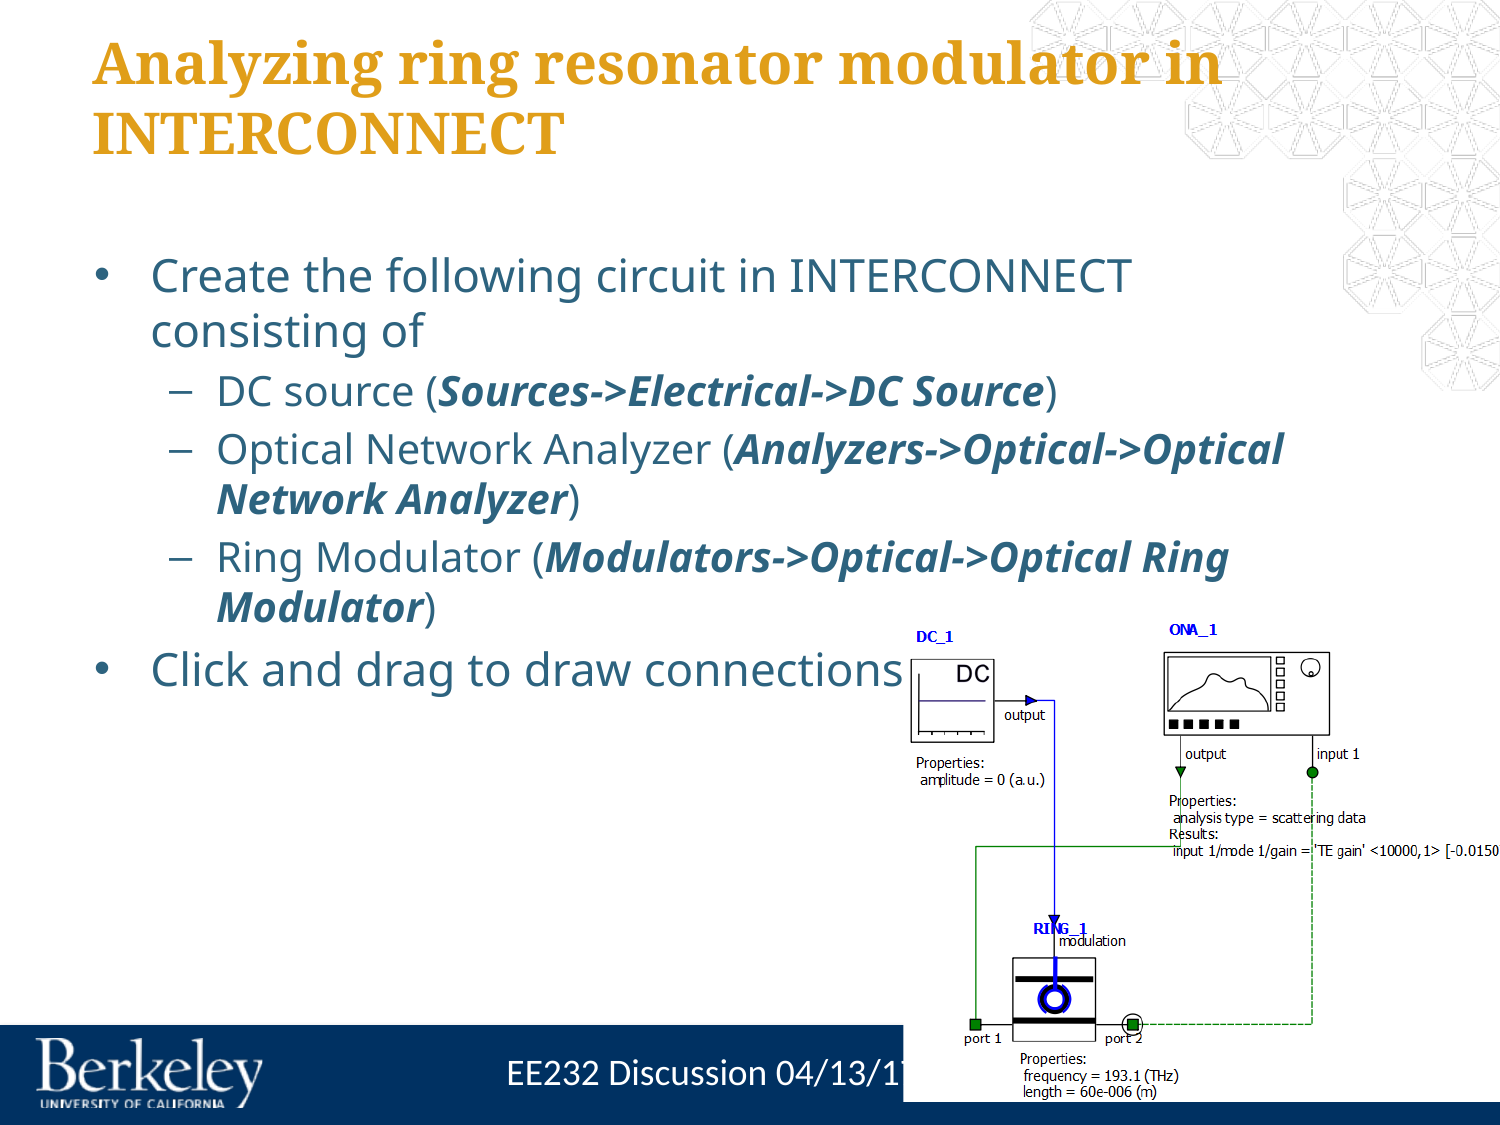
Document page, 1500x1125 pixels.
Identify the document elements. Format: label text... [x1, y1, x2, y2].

list Create the following circuit in INTERCONNECT consisting of DC source (Sources->Electrical->DC Source) Optical Network Analyzer (Analyzers->Optical->Optical Network Analyzer) Ring Modulator (Modulators->Optical->Optical Ring Modulator) Click and drag to draw connections [79, 238, 1349, 956]
title Analyzing ring resonator modulator in INTERCONNECT [77, 19, 1383, 175]
picture [903, 619, 1500, 1102]
